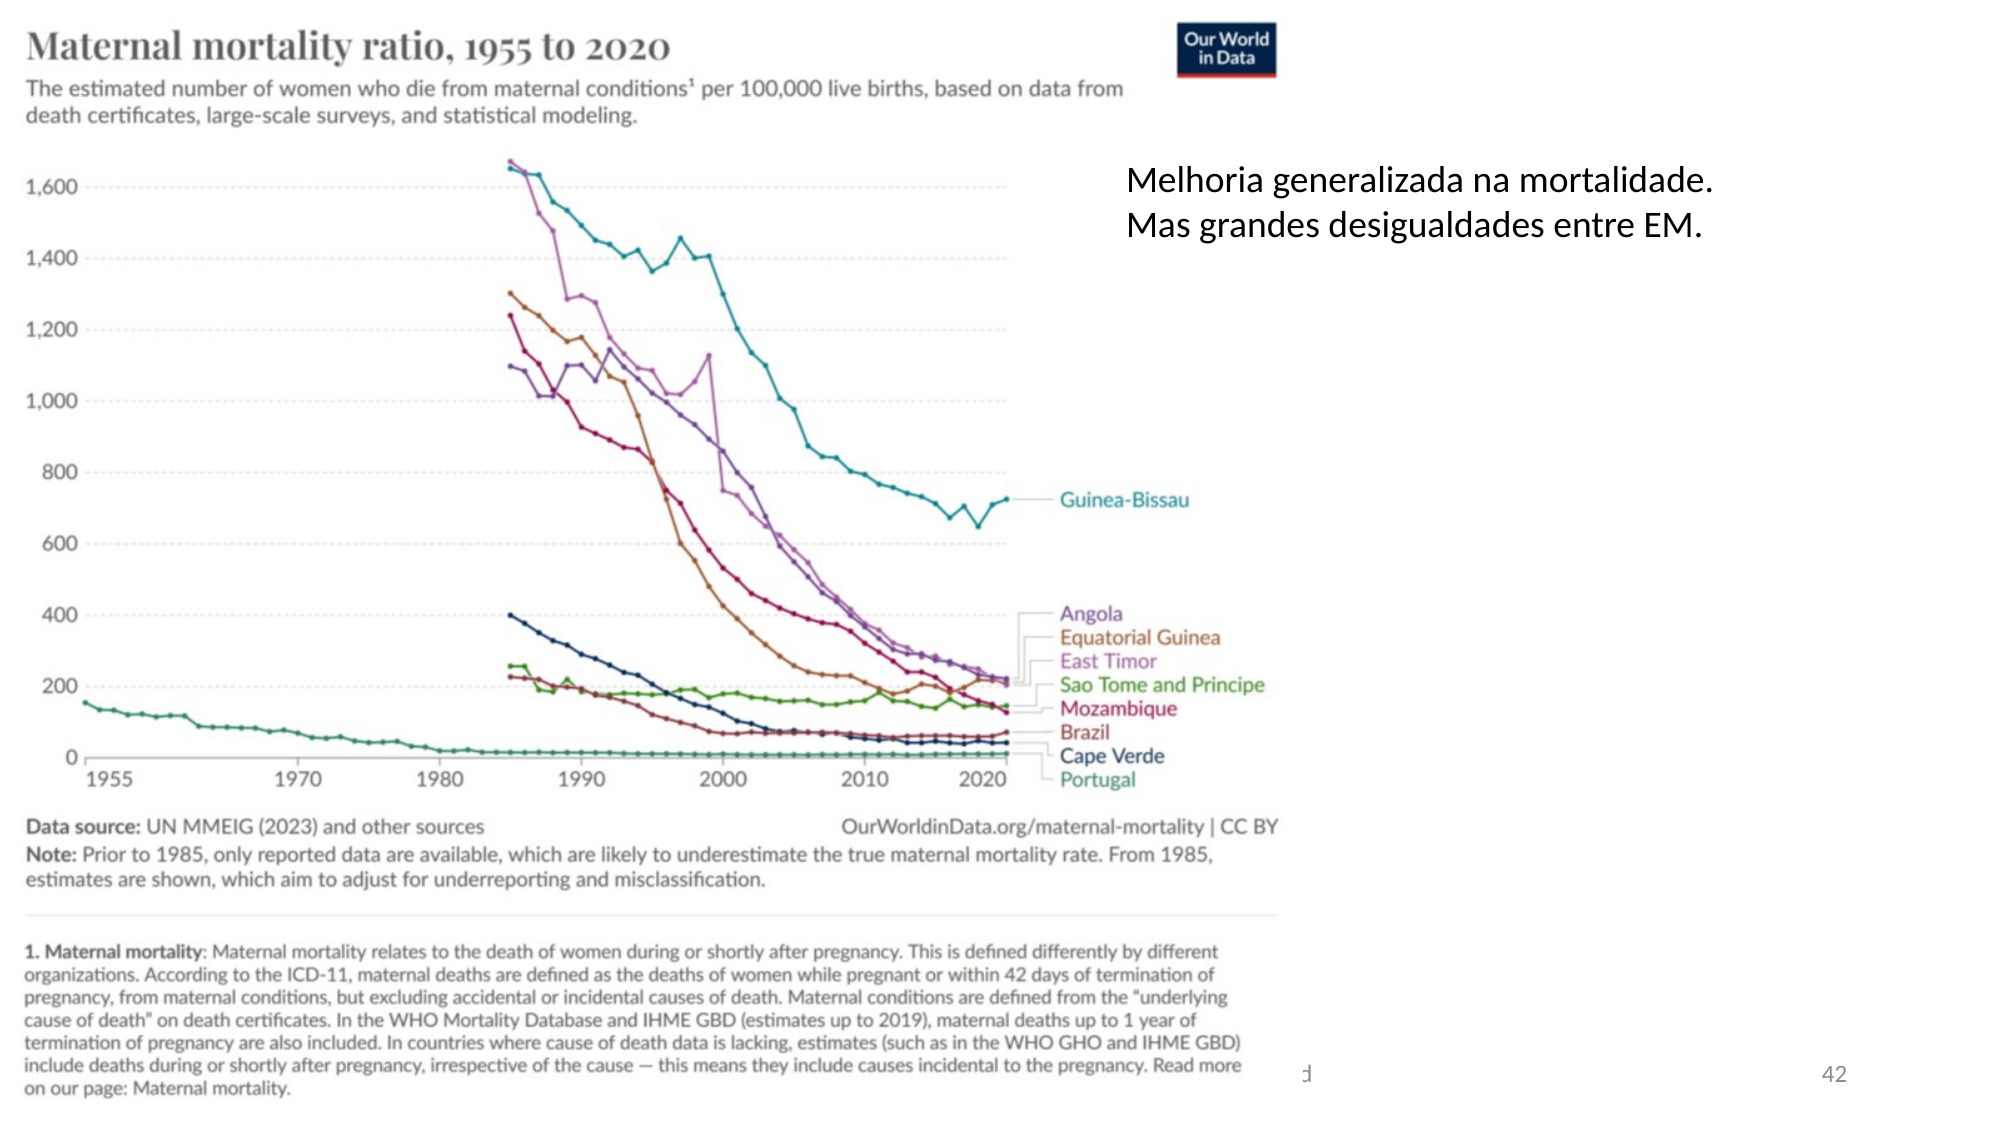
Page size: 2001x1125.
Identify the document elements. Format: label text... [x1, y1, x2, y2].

footer Cuidados de saúde primários nos Estados Membros da CPLP: de onde vimos, onde estamos, para onde vamos? [1303, 1042, 1338, 1103]
text_box Melhoria generalizada na mortalidade. Mas grandes desigualdades entre EM. [1303, 147, 2000, 253]
slide_number 42 [1412, 1042, 1863, 1103]
picture [2, 0, 1303, 1125]
